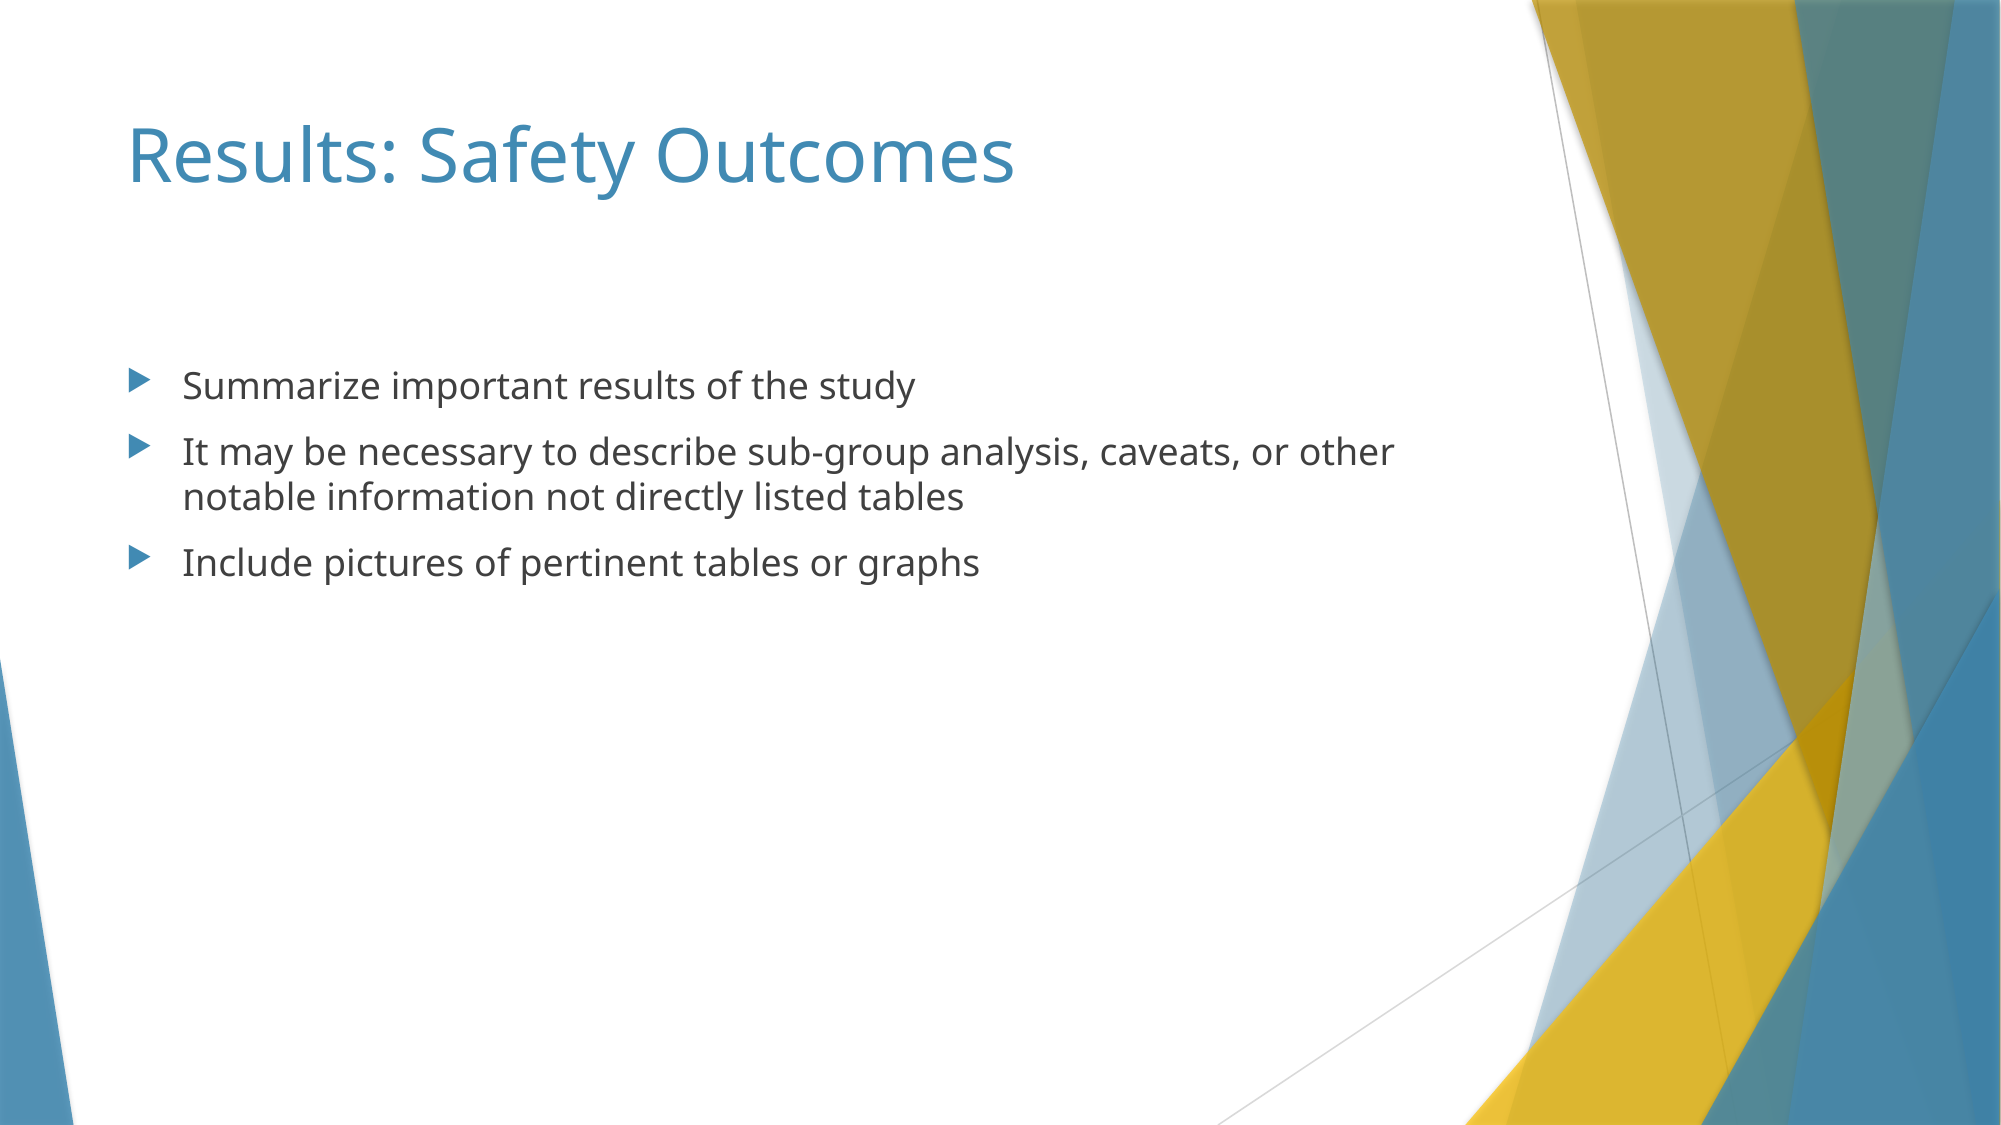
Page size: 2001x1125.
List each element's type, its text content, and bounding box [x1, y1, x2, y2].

list Summarize important results of the study It may be necessary to describe sub-group analysis, caveats, or other notable information not directly listed tables Include pictures of pertinent tables or graphs [111, 354, 1522, 992]
title Results: Safety Outcomes [111, 99, 1522, 317]
